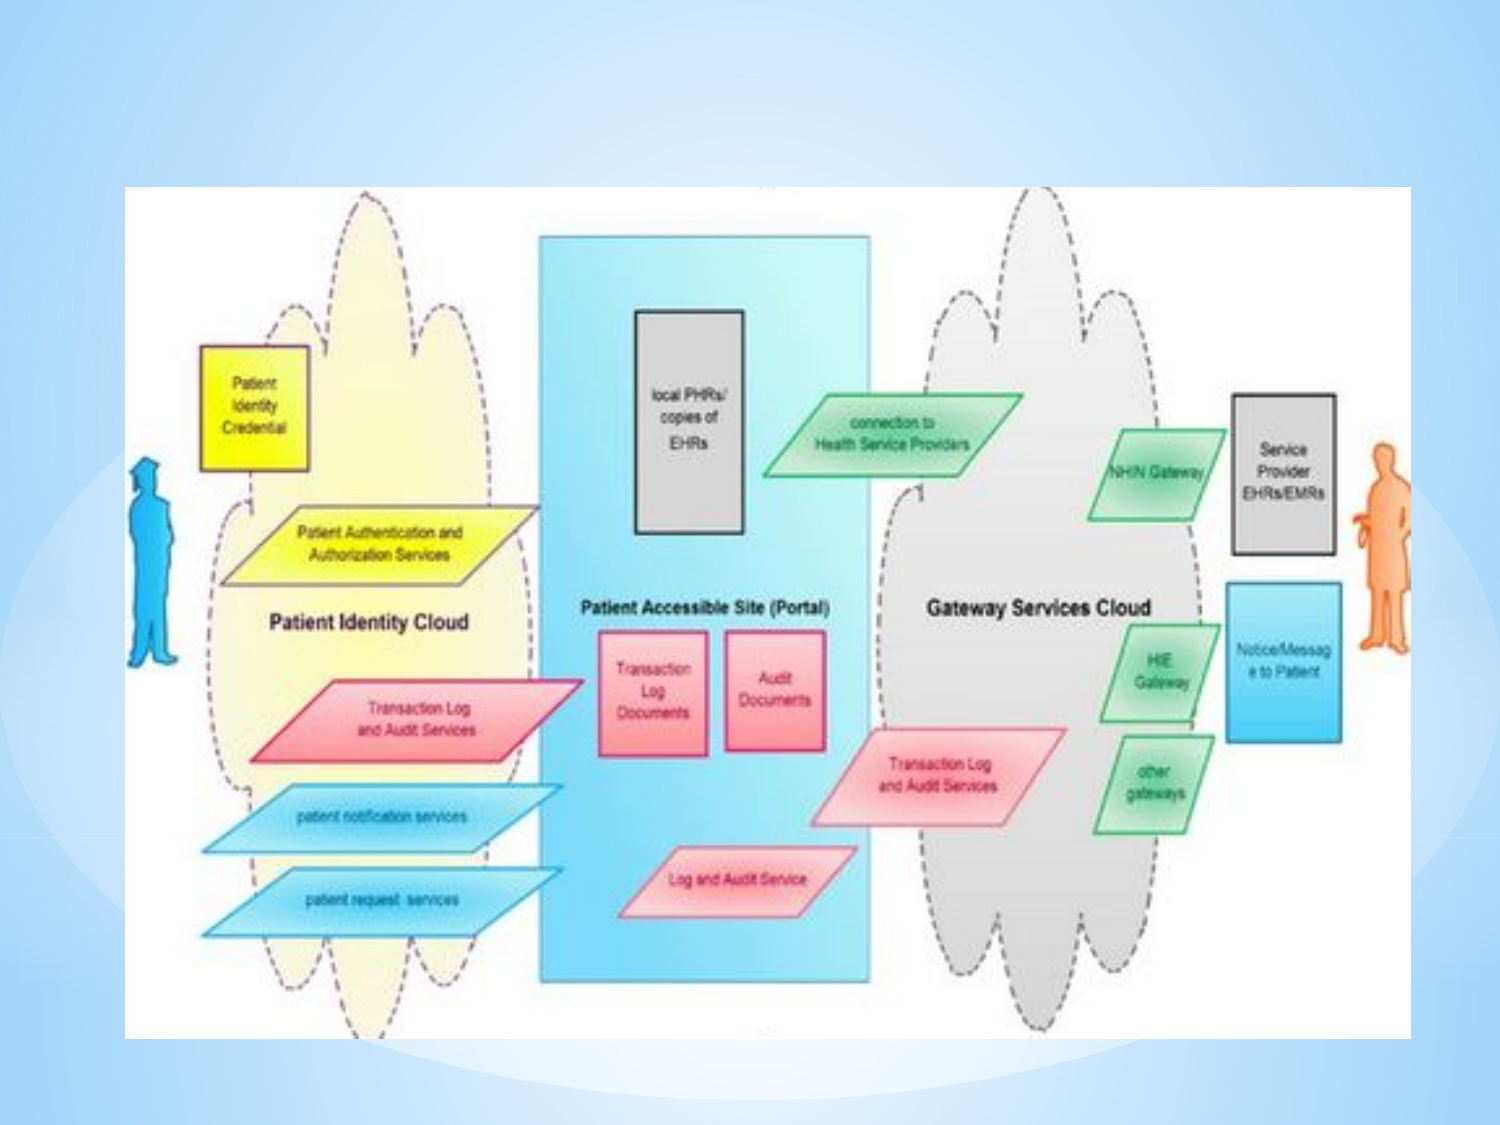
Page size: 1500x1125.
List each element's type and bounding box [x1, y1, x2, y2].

picture [124, 187, 1412, 1039]
